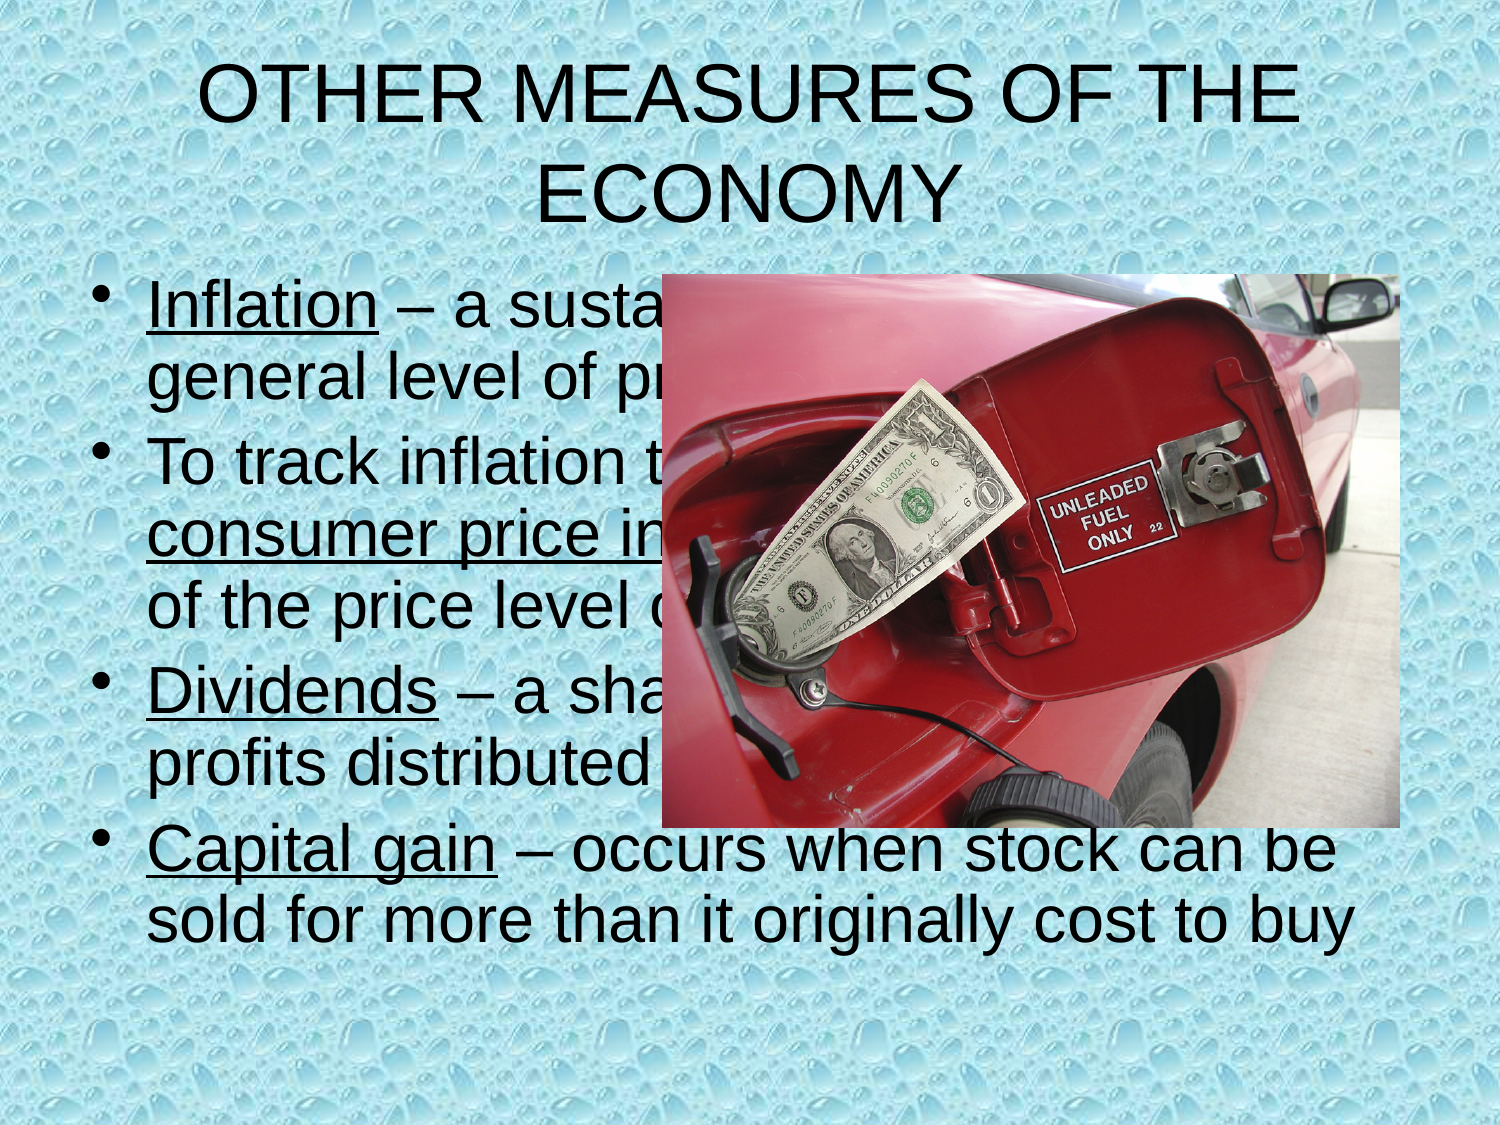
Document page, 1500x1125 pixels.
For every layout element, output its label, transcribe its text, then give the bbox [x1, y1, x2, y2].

title OTHER MEASURES OF THE ECONOMY [74, 44, 1426, 233]
picture [0, 0, 1500, 1125]
list Inflation – a sustained increase in the general level of prices To track inflation the gov’t uses the consumer price index (CPI) – a measure of the price level of 400 various products Dividends – a share of the corporation’s profits distributed to shareholders Capital gain – occurs when stock can be sold for more than it originally cost to buy [74, 262, 1426, 1006]
